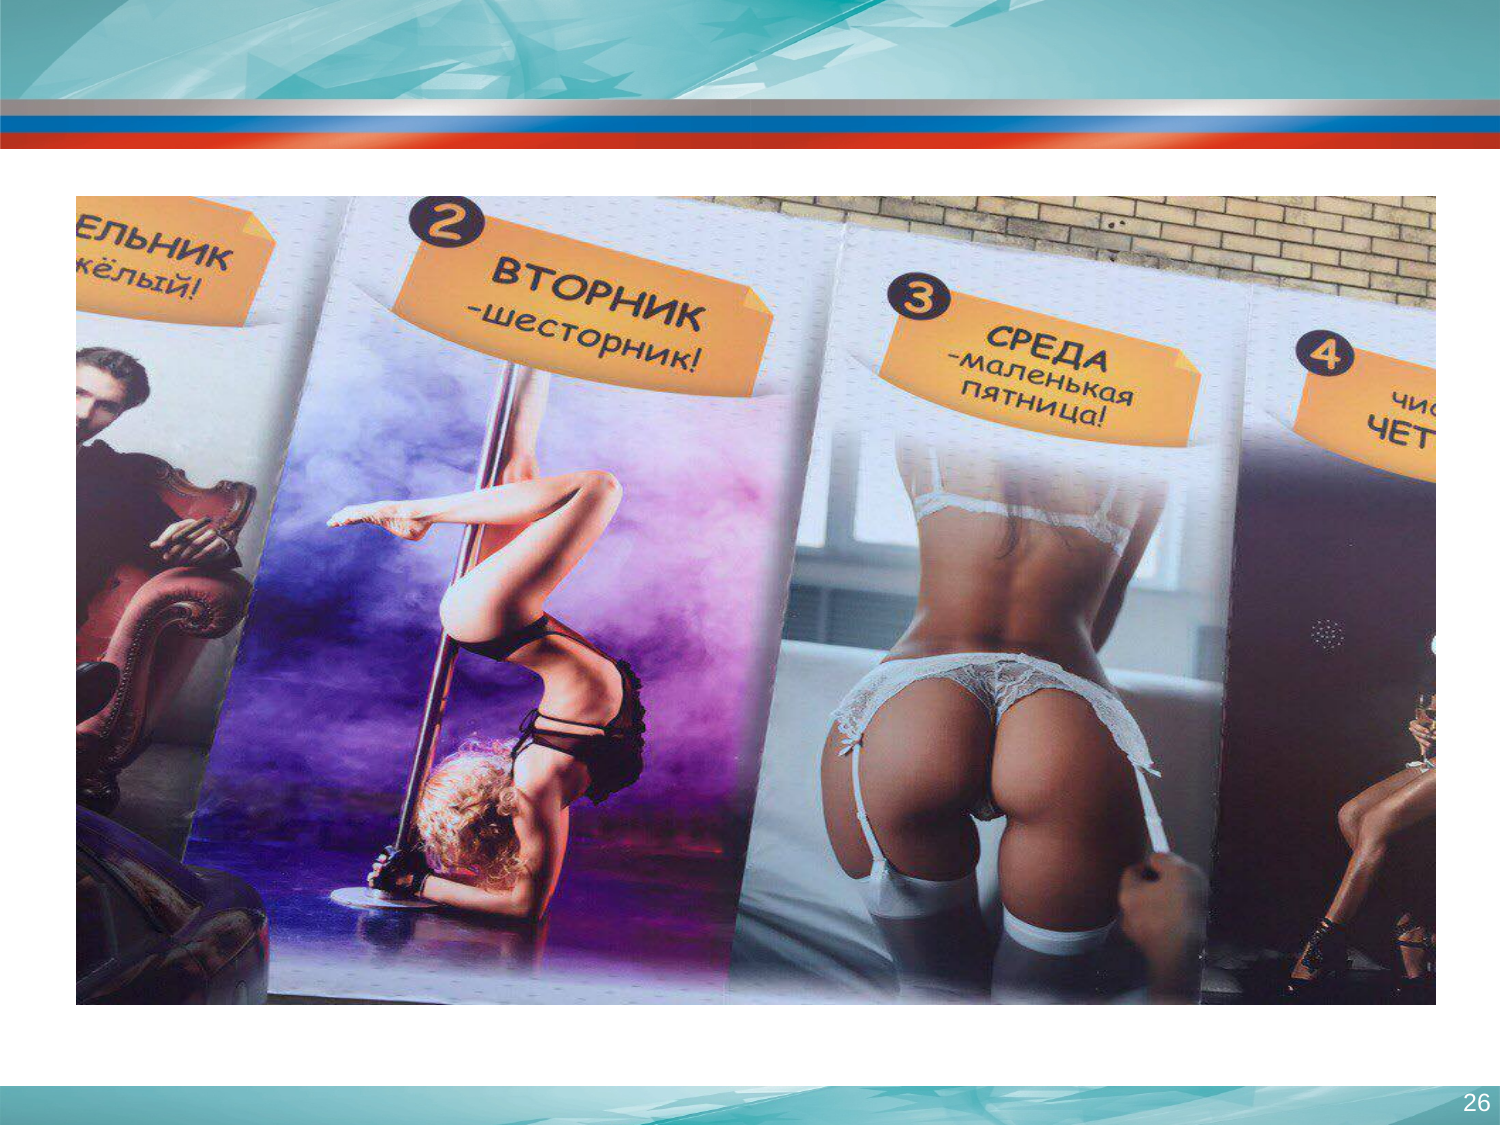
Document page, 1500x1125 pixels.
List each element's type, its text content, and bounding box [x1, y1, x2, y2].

slide_number 26 [1155, 1079, 1500, 1125]
picture [0, 1086, 1155, 1125]
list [76, 196, 1436, 1006]
picture [0, 0, 1500, 149]
